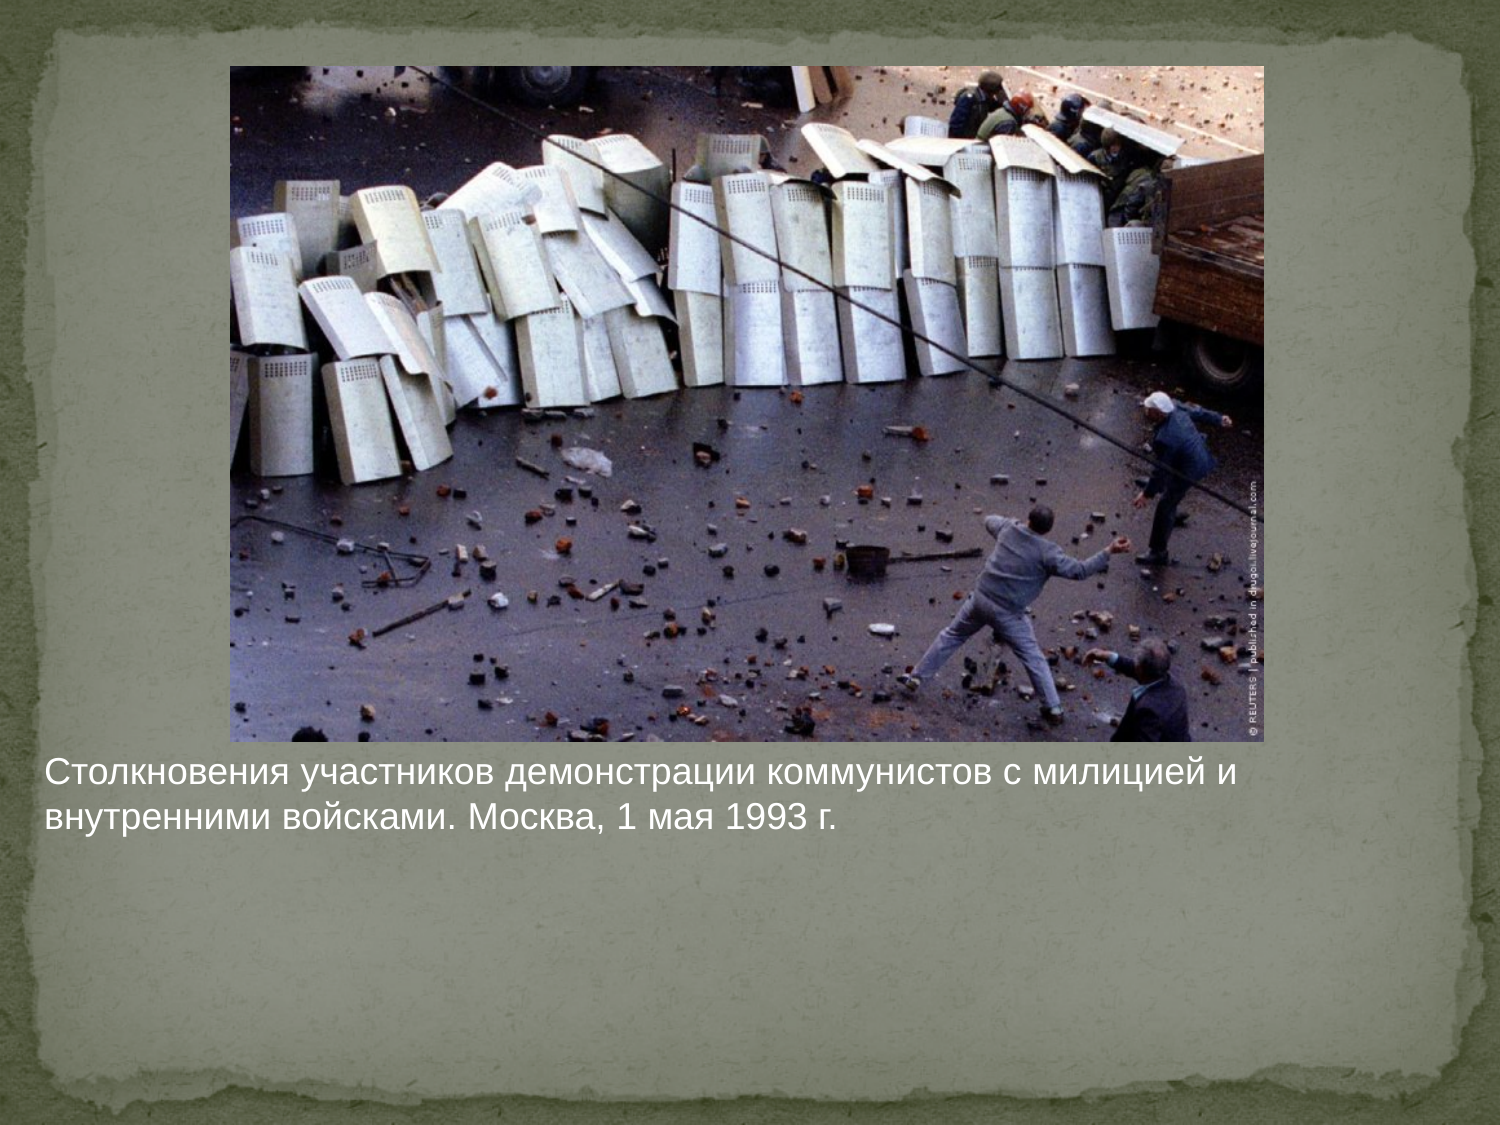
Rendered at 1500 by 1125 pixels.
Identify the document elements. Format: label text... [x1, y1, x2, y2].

picture [230, 66, 1264, 741]
text_box Столкновения участников демонстрации коммунистов с милицией и внутренними войсками. Москва, 1 мая 1993 г. [29, 739, 1471, 845]
